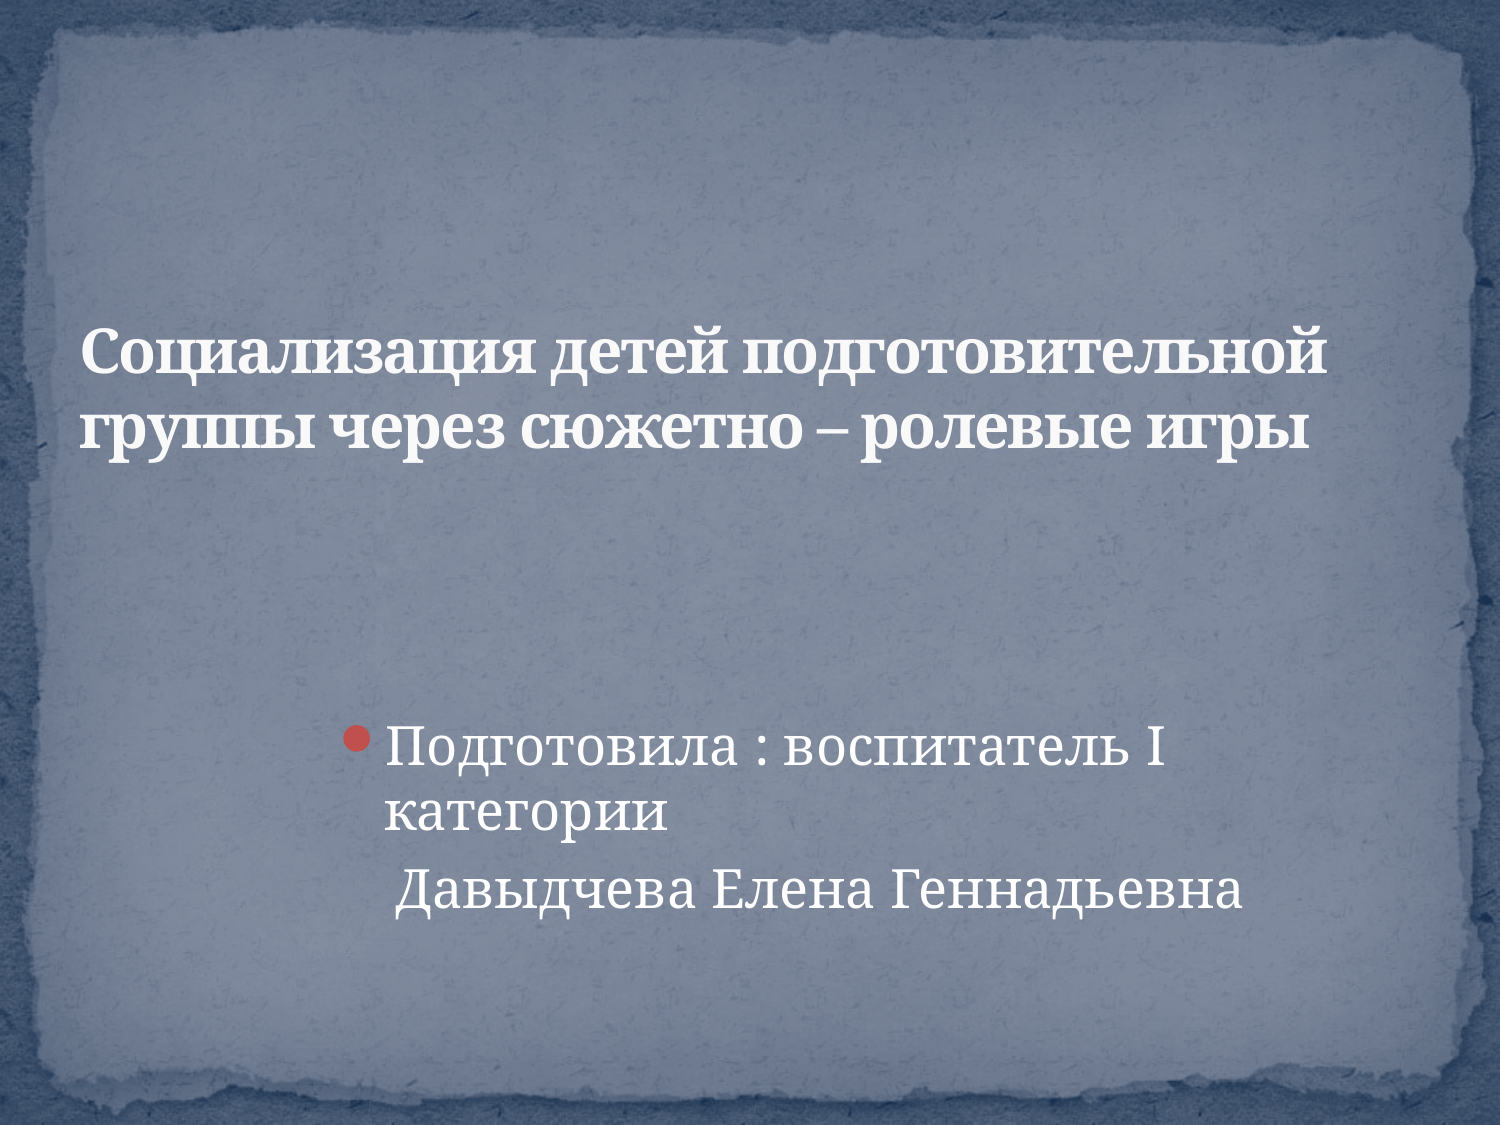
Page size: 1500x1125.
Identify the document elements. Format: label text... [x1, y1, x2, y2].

list Подготовила : воспитатель I категории Давыдчева Елена Геннадьевна [324, 704, 1412, 1000]
title Социализация детей подготовительной группы через сюжетно – ролевые игры [64, 24, 1425, 468]
